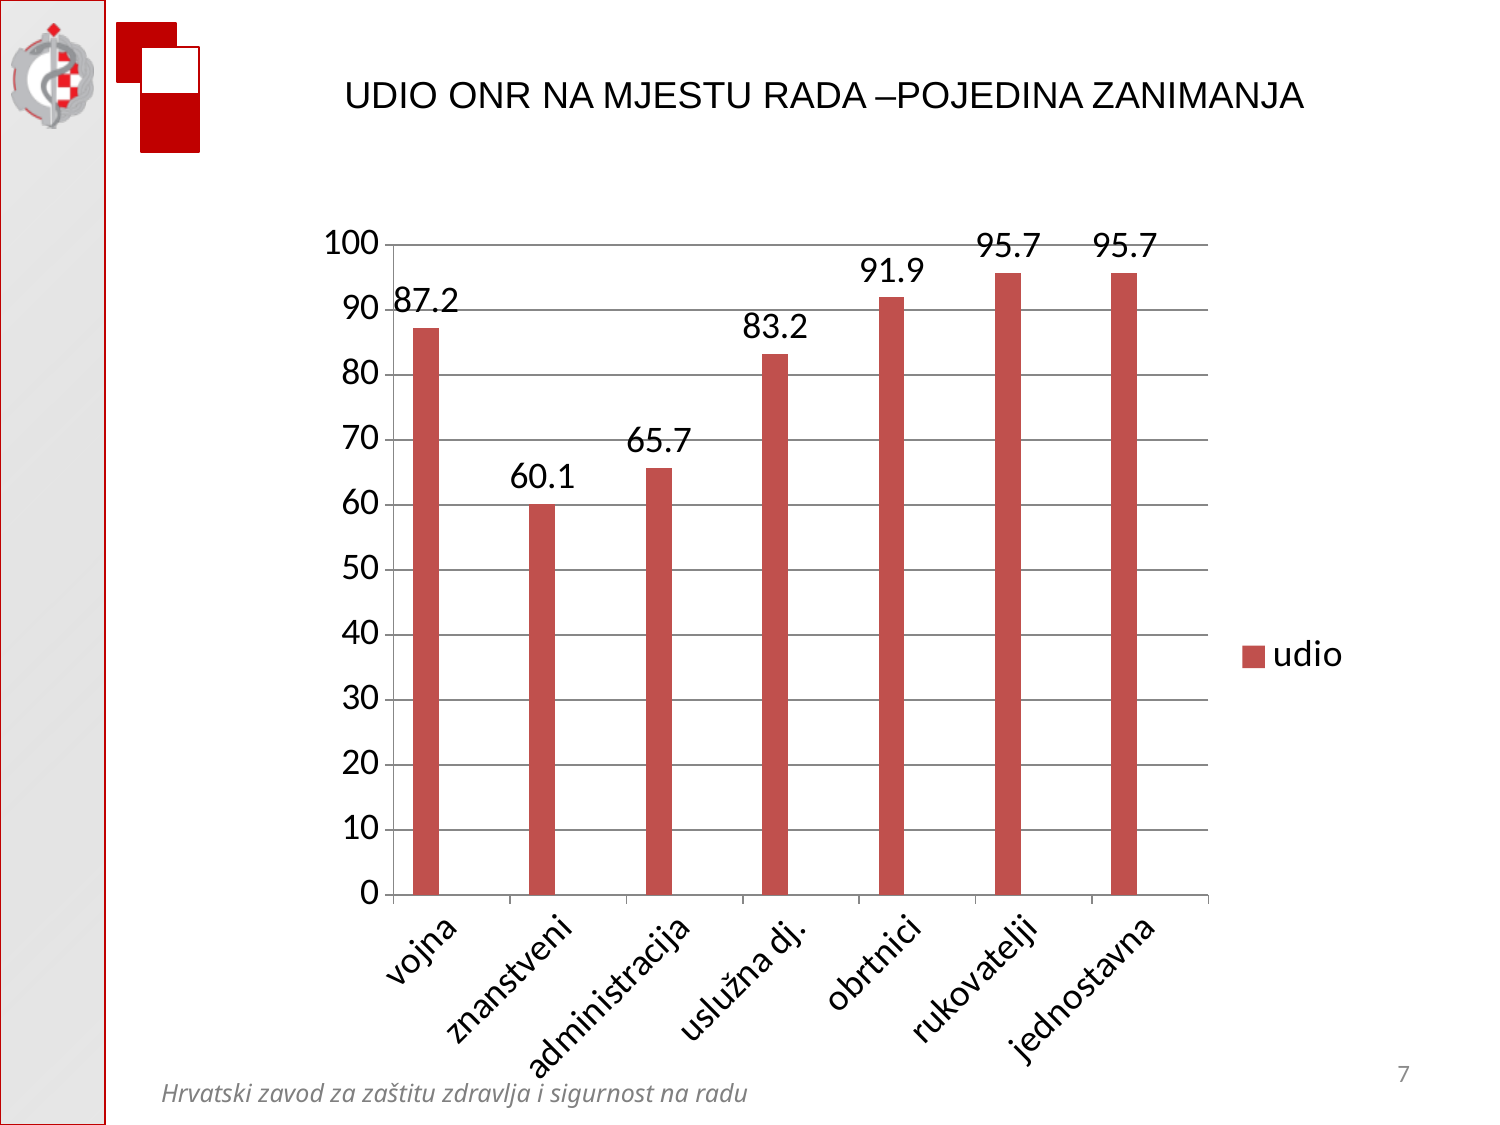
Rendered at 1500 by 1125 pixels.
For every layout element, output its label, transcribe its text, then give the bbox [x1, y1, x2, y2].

picture [11, 23, 94, 129]
chart [300, 207, 1377, 1107]
text_box UDIO ONR NA MJESTU RADA –POJEDINA ZANIMANJA [329, 63, 1321, 124]
